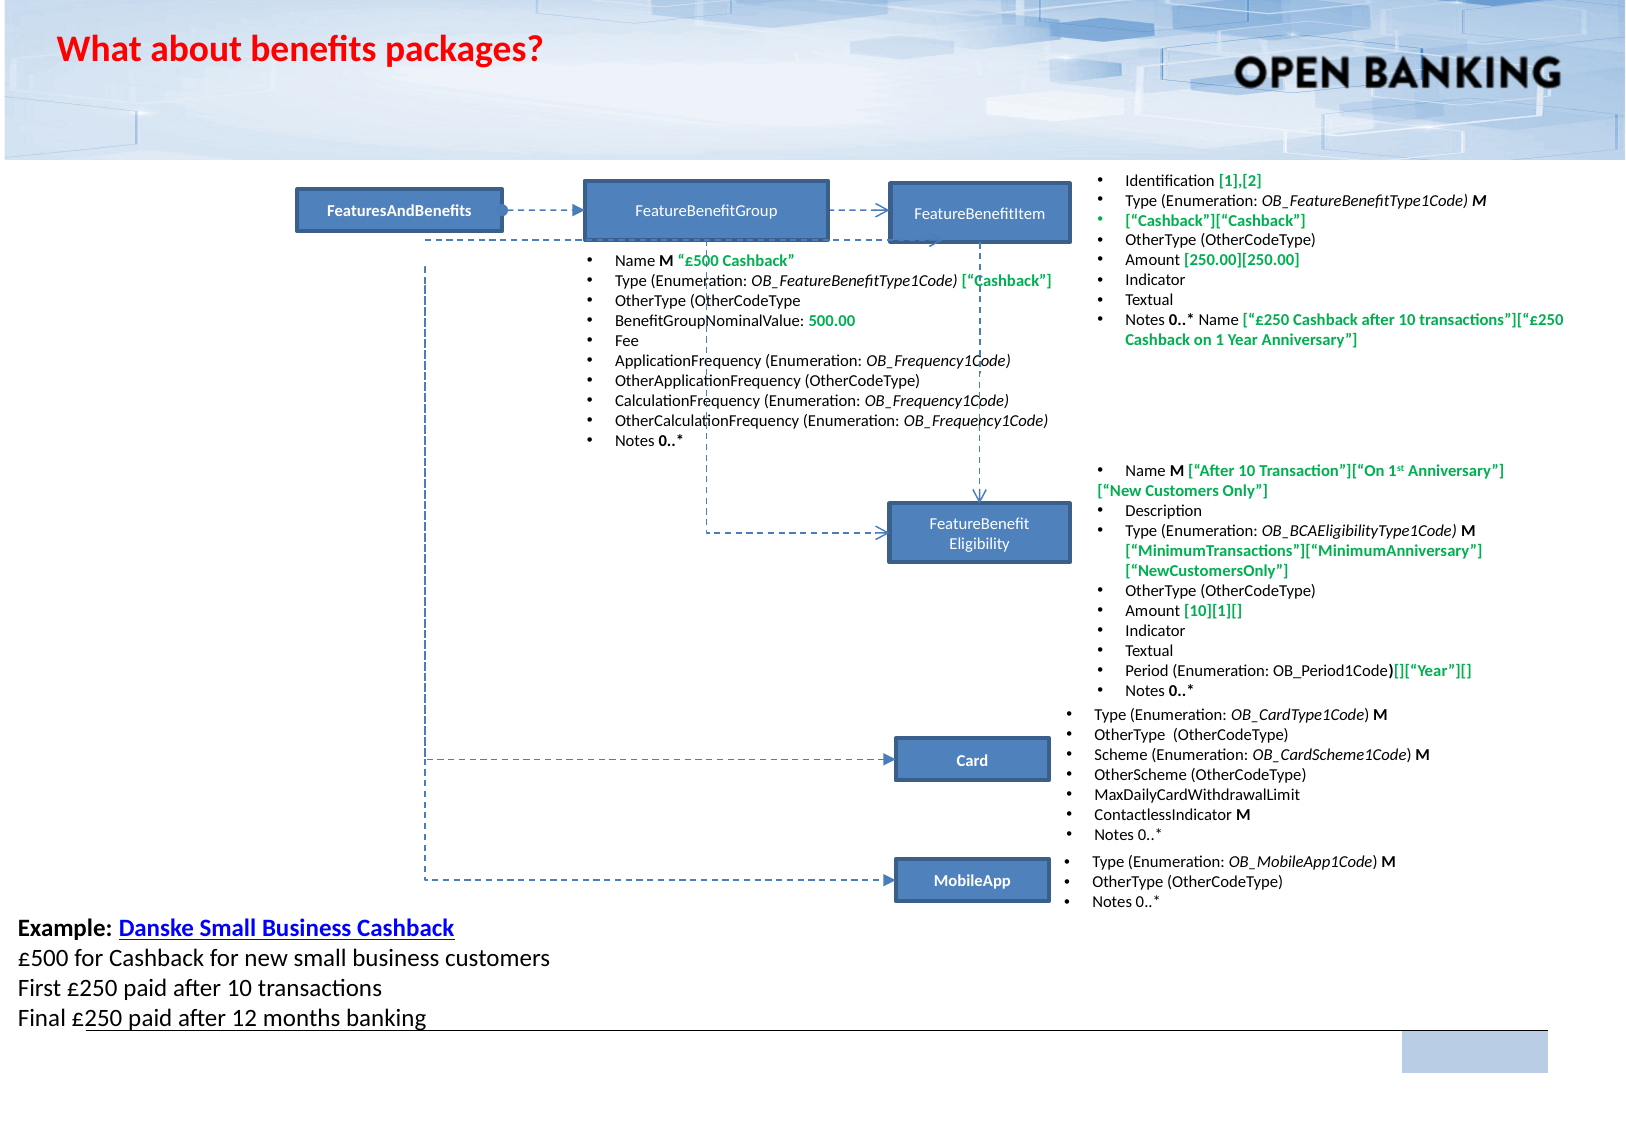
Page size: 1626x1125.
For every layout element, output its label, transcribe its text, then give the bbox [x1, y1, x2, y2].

text_box Type (Enumeration: OB_CardType1Code) M OtherType (OtherCodeType) Scheme (Enumeration: OB_CardScheme1Code) M OtherScheme (OtherCodeType) MaxDailyCardWithdrawalLimit ContactlessIndicator M Notes 0..* [1051, 696, 1446, 843]
text_box FeatureBenefitItem [888, 181, 1072, 244]
text_box FeatureBenefit Eligibility [963, 501, 1072, 564]
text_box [688, 277, 907, 293]
text_box Example: Danske Small Business Cashback £500 for Cashback for new small business customers First £250 paid after 10 transactions Final £250 paid after 12 months banking [3, 904, 599, 1040]
picture [4, 0, 683, 160]
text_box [413, 277, 679, 345]
text_box Name M “£500 Cashback” Type (Enumeration: OB_FeatureBenefitType1Code) [“Cashback”] OtherType (OtherCodeType BenefitGroupNominalValue: 500.00 Fee ApplicationFrequency (Enumeration: OB_Frequency1Code) OtherApplicationFrequency (OtherCodeType) CalculationFrequency (Enumeration: OB_Frequency1Code) OtherCalculationFrequency (Enumeration: OB_Frequency1Code) Notes 0..* [963, 382, 1071, 457]
text_box FeaturesAndBenefits [295, 187, 504, 233]
text_box FeatureBenefitGroup [688, 179, 830, 242]
text_box MobileApp [894, 857, 1049, 903]
text_box What about benefits packages? [41, 16, 560, 76]
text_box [651, 294, 945, 479]
text_box Name M [“After 10 Transaction”][“On 1st Anniversary”] [“New Customers Only”] Description Type (Enumeration: OB_BCAEligibilityType1Code) M [“MinimumTransactions”][“MinimumAnniversary”][“NewCustomersOnly”] OtherType (OtherCodeType) Amount [10][1][] Indicator Textual Period (Enumeration: OB_Period1Code)[][“Year”][] Notes 0..* [1082, 452, 1593, 707]
picture [685, 0, 1626, 160]
text_box Card [963, 736, 1051, 782]
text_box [362, 347, 958, 819]
text_box FeatureBenefitGroup [583, 179, 679, 242]
text_box Identification [1],[2] Type (Enumeration: OB_FeatureBenefitType1Code) M [“Cashback”][“Cashback”] OtherType (OtherCodeType) Amount [250.00][250.00] Indicator Textual Notes 0..* Name [“£250 Cashback after 10 transactions”][“£250 Cashback on 1 Year Anniversary”] [1082, 161, 1593, 357]
text_box Name M “£500 Cashback” Type (Enumeration: OB_FeatureBenefitType1Code) [“Cashback”] OtherType (OtherCodeType BenefitGroupNominalValue: 500.00 Fee ApplicationFrequency (Enumeration: OB_Frequency1Code) OtherApplicationFrequency (OtherCodeType) CalculationFrequency (Enumeration: OB_Frequency1Code) OtherCalculationFrequency (Enumeration: OB_Frequency1Code) Notes 0..* [688, 242, 1071, 371]
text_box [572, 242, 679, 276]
text_box Type (Enumeration: OB_MobileApp1Code) M OtherType (OtherCodeType) Notes 0..* [1049, 843, 1625, 919]
